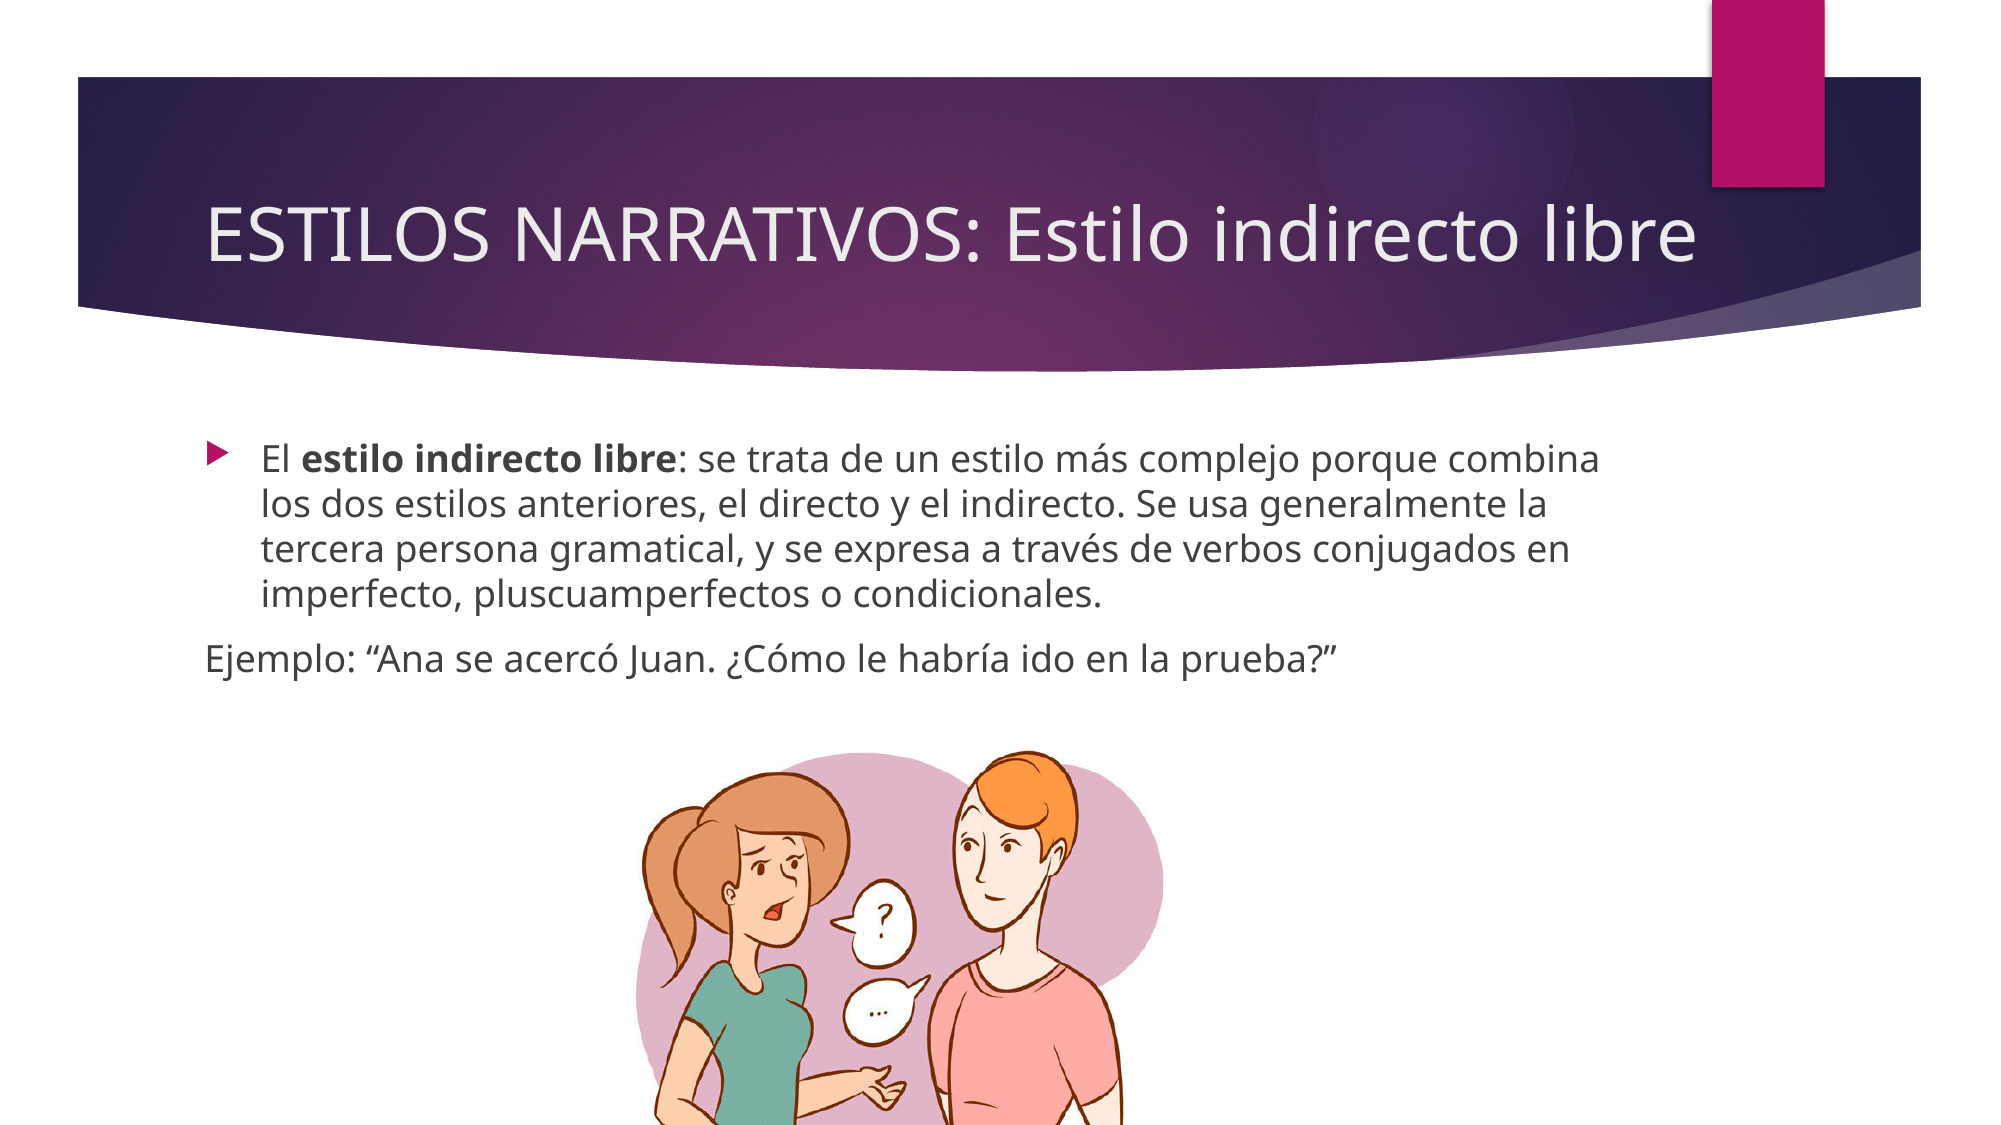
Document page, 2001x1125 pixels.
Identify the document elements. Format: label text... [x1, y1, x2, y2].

list El estilo indirecto libre: se trata de un estilo más complejo porque combina los dos estilos anteriores, el directo y el indirecto. Se usa generalmente la tercera persona gramatical, y se expresa a través de verbos conjugados en imperfecto, pluscuamperfectos o condicionales. Ejemplo: “Ana se acercó Juan. ¿Cómo le habría ido en la prueba?” [189, 427, 1638, 988]
picture [568, 742, 1213, 1125]
title ESTILOS NARRATIVOS: Estilo indirecto libre [189, 173, 1730, 290]
